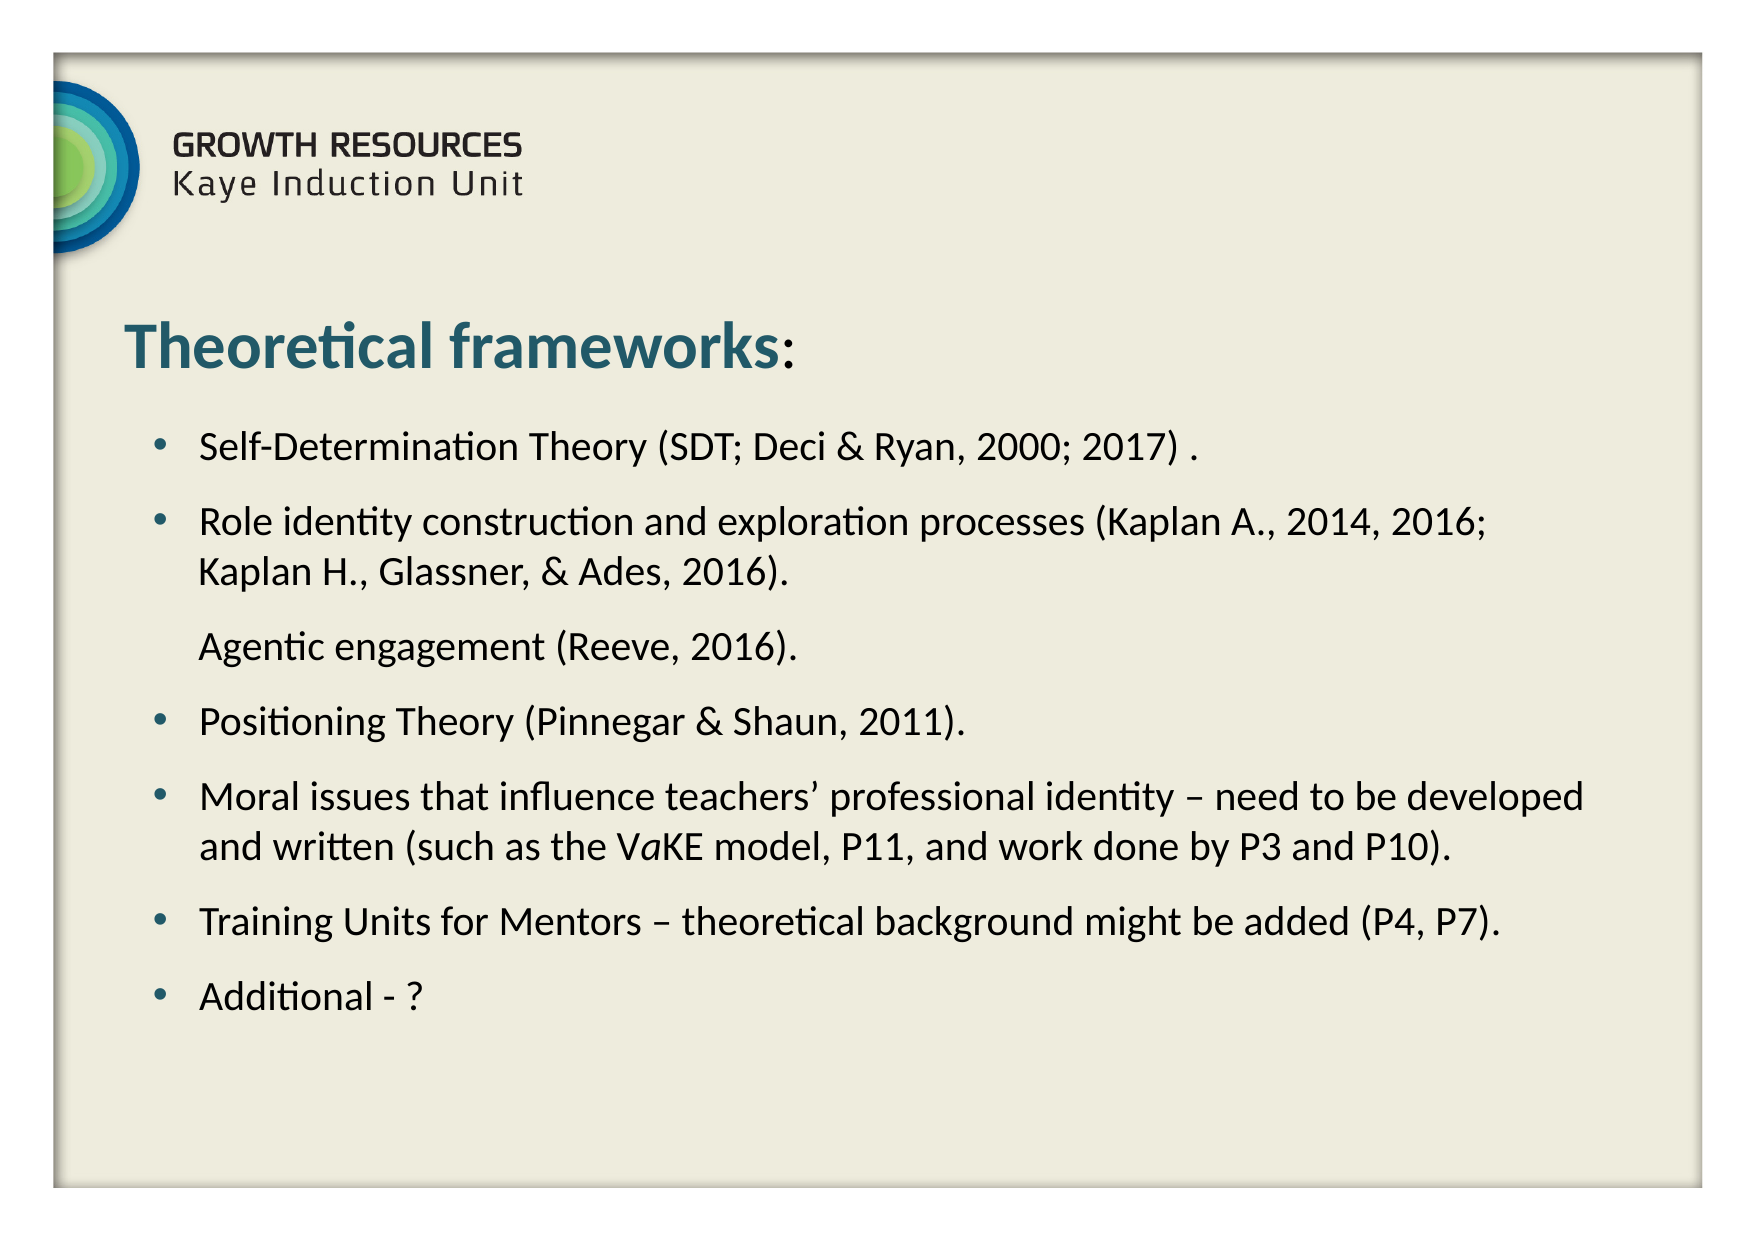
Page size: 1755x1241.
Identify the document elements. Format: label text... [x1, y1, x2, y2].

text_box Theoretical frameworks: Self-Determination Theory (SDT; Deci & Ryan, 2000; 2017) . Role identity construction and exploration processes (Kaplan A., 2014, 2016; Kaplan H., Glassner, & Ades, 2016). Agentic engagement (Reeve, 2016). Positioning Theory (Pinnegar & Shaun, 2011). Moral issues that influence teachers’ professional identity – need to be developed and written (such as the VaKE model, P11, and work done by P3 and P10). Training Units for Mentors – theoretical background might be added (P4, P7). Additional - ? [109, 253, 1645, 1027]
picture [0, 0, 1755, 1241]
